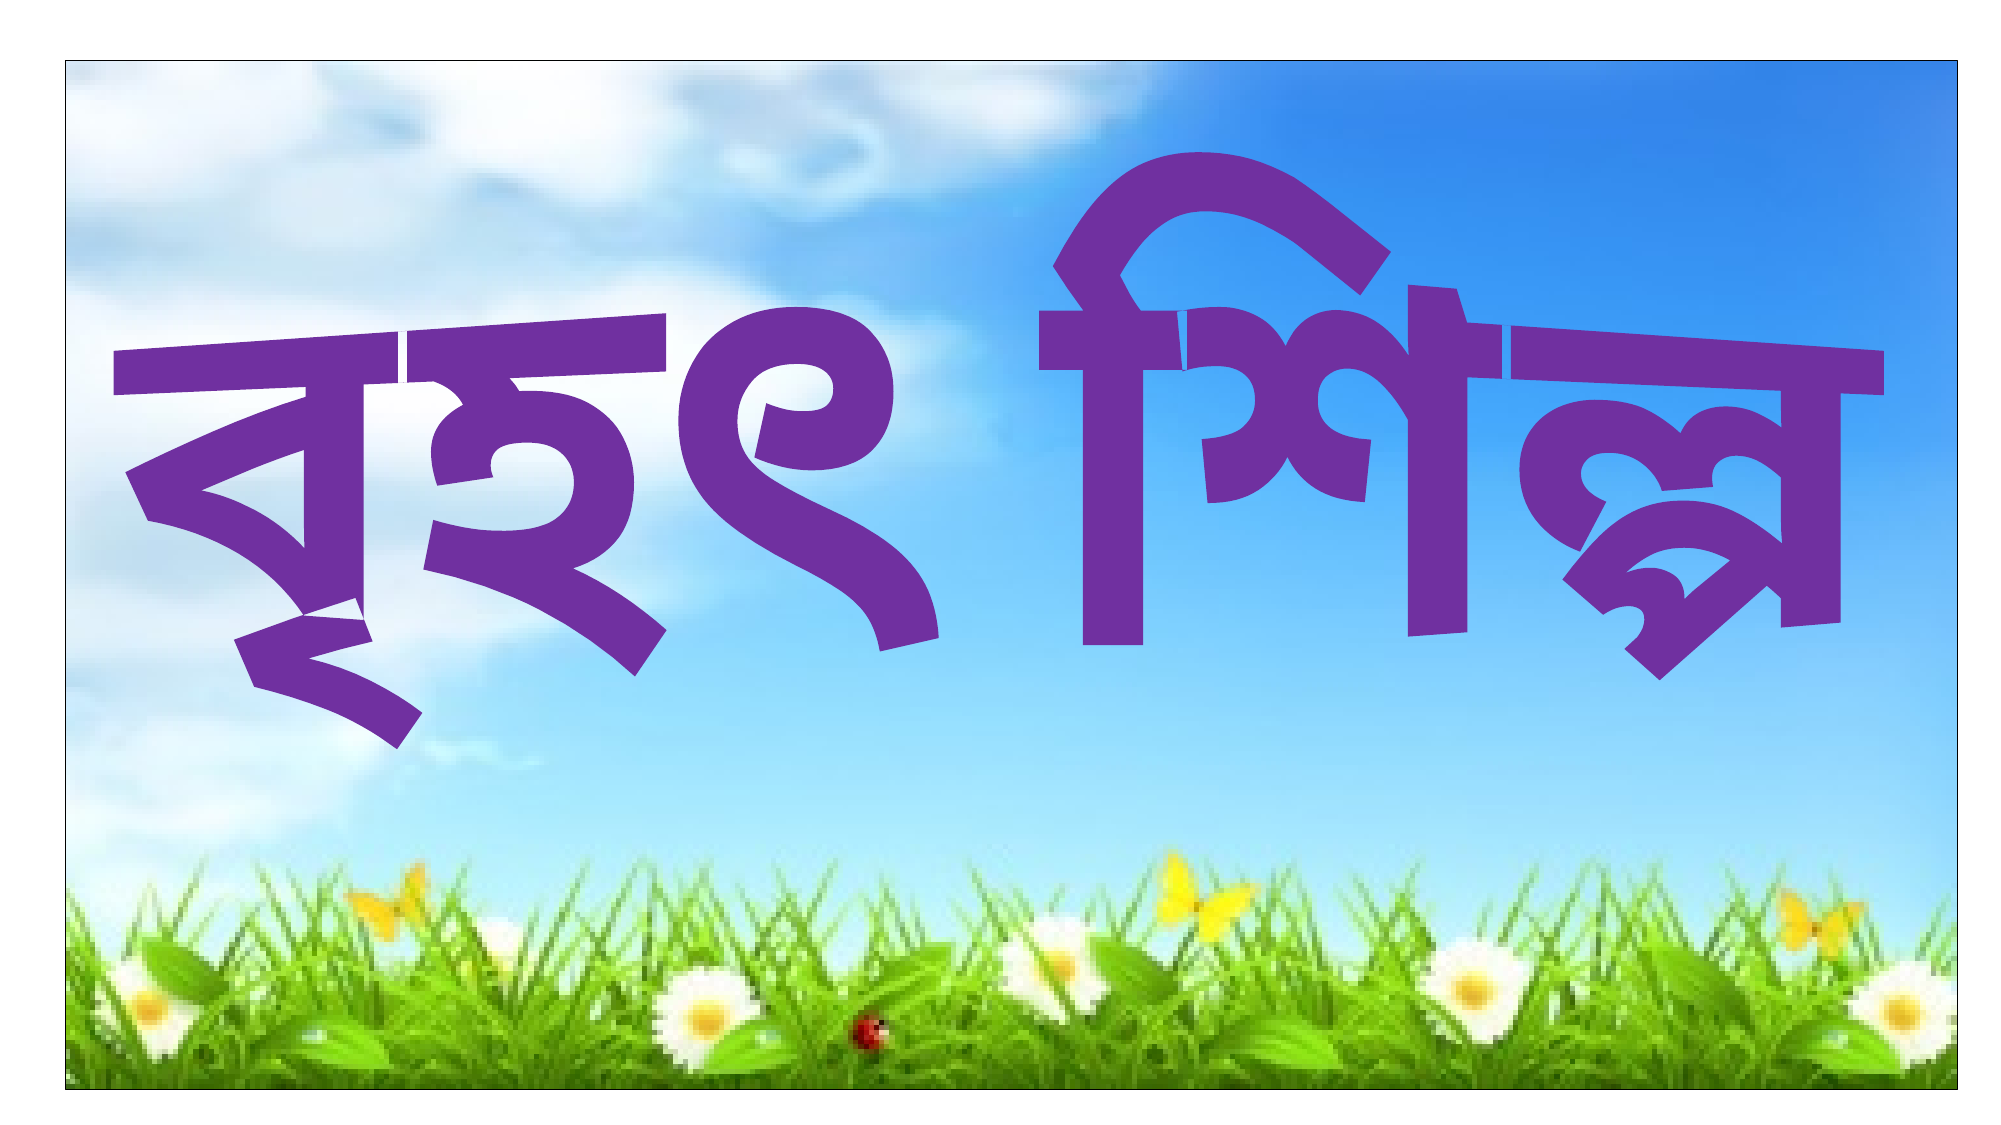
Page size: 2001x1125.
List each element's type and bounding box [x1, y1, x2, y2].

picture [65, 61, 1957, 1089]
